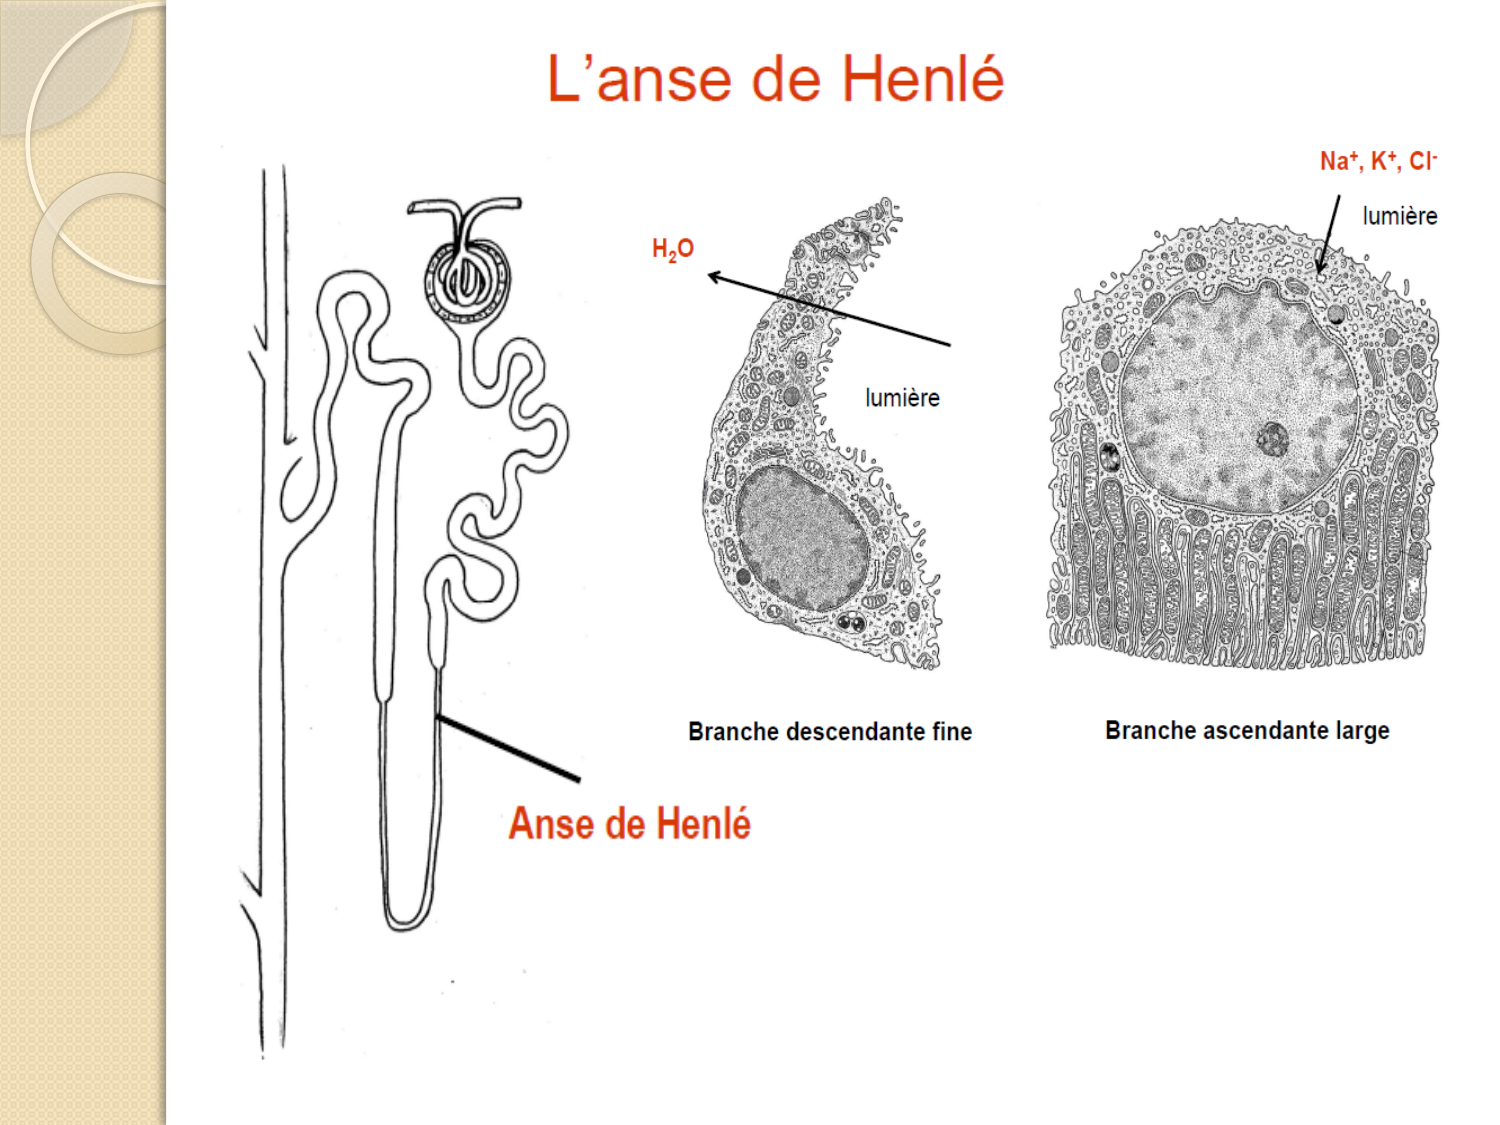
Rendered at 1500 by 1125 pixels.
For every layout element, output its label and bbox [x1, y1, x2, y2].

picture [515, 44, 1033, 118]
picture [169, 121, 1500, 1084]
